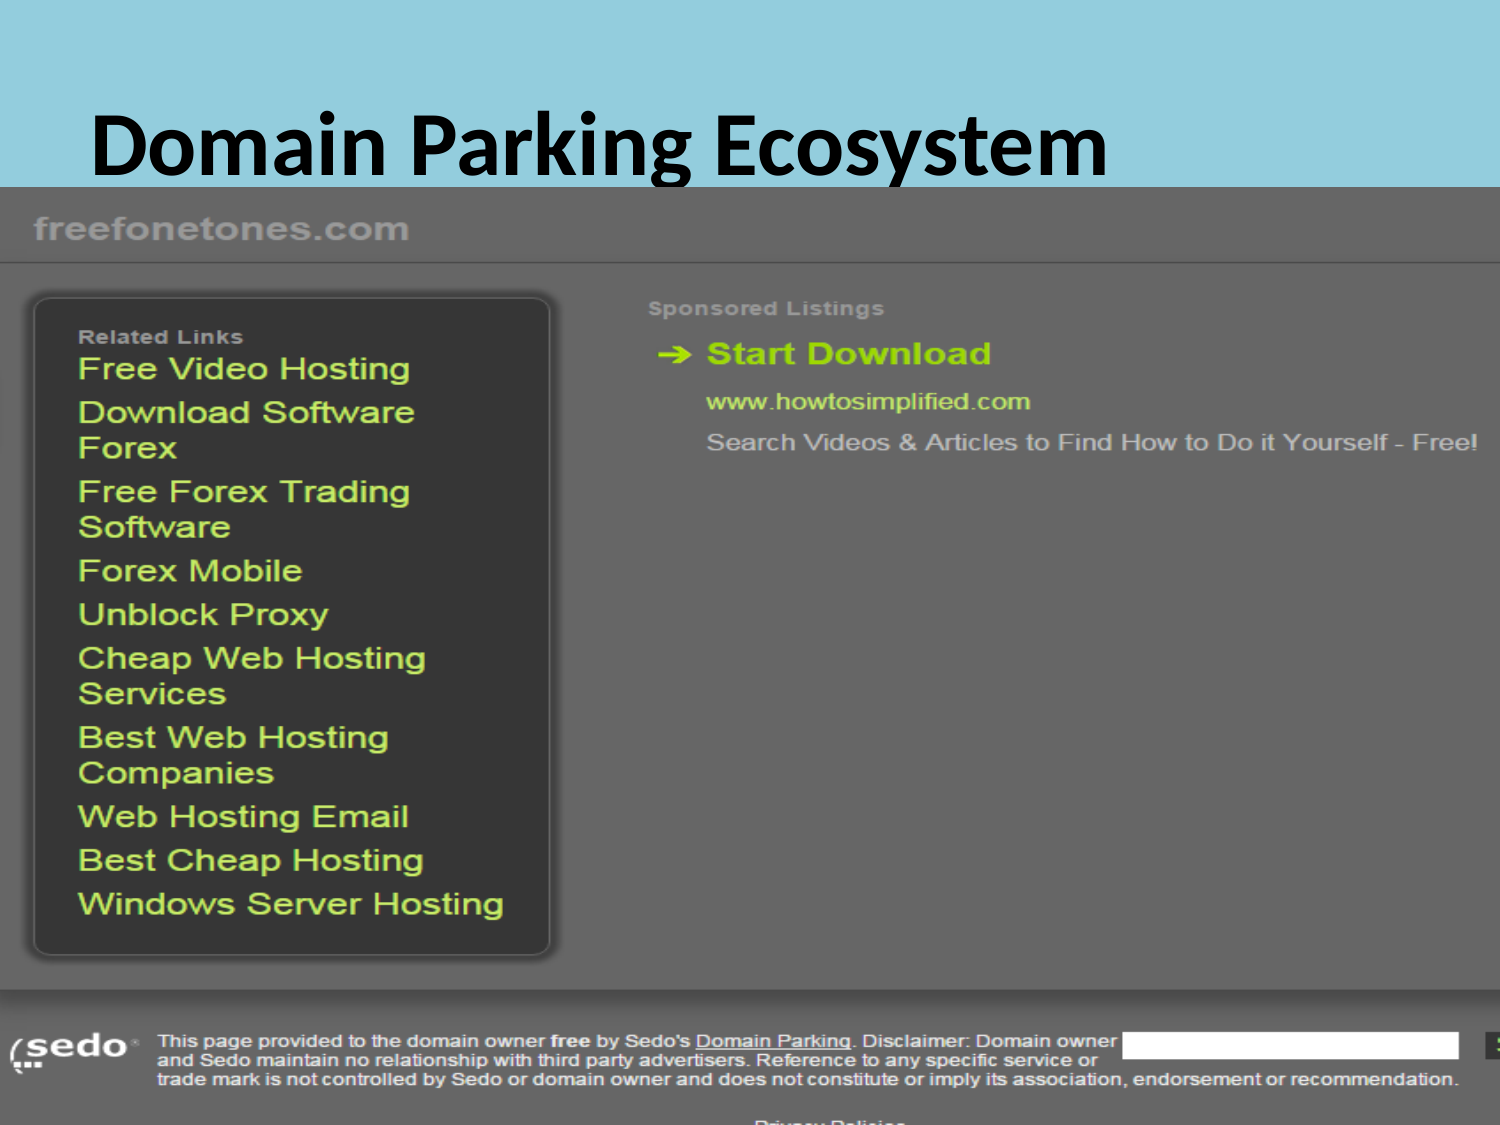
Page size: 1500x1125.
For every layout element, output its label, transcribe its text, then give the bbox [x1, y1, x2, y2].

picture [0, 187, 1500, 1125]
title Domain Parking Ecosystem [75, 45, 1425, 185]
